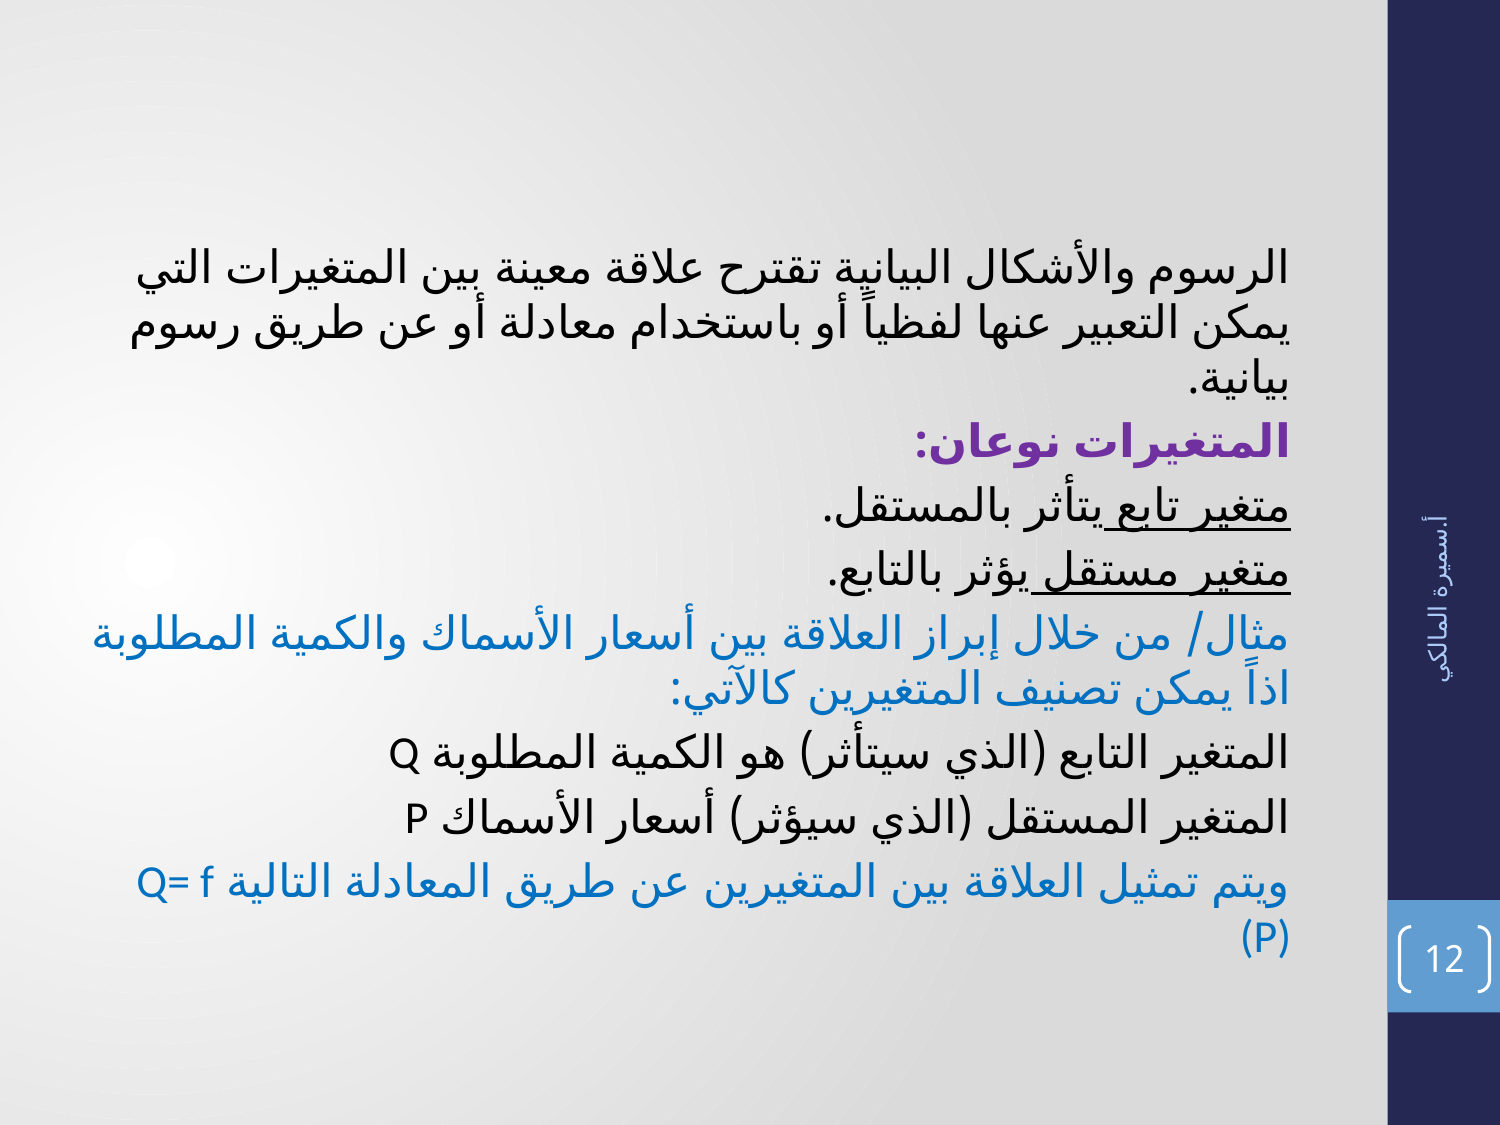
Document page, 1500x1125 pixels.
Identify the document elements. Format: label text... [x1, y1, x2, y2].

footer أ.سميرة المالكي [1408, 500, 1469, 889]
list الرسوم والأشكال البيانية تقترح علاقة معينة بين المتغيرات التي يمكن التعبير عنها لفظياً أو باستخدام معادلة أو عن طريق رسوم بيانية. المتغيرات نوعان: متغير تابع يتأثر بالمستقل. متغير مستقل يؤثر بالتابع. مثال/ من خلال إبراز العلاقة بين أسعار الأسماك والكمية المطلوبة اذاً يمكن تصنيف المتغيرين كالآتي: المتغير التابع (الذي سيتأثر) هو الكمية المطلوبة Q المتغير المستقل (الذي سيؤثر) أسعار الأسماك P ويتم تمثيل العلاقة بين المتغيرين عن طريق المعادلة التالية Q= f (P) [75, 160, 1325, 1050]
slide_number 12 [1397, 925, 1492, 994]
